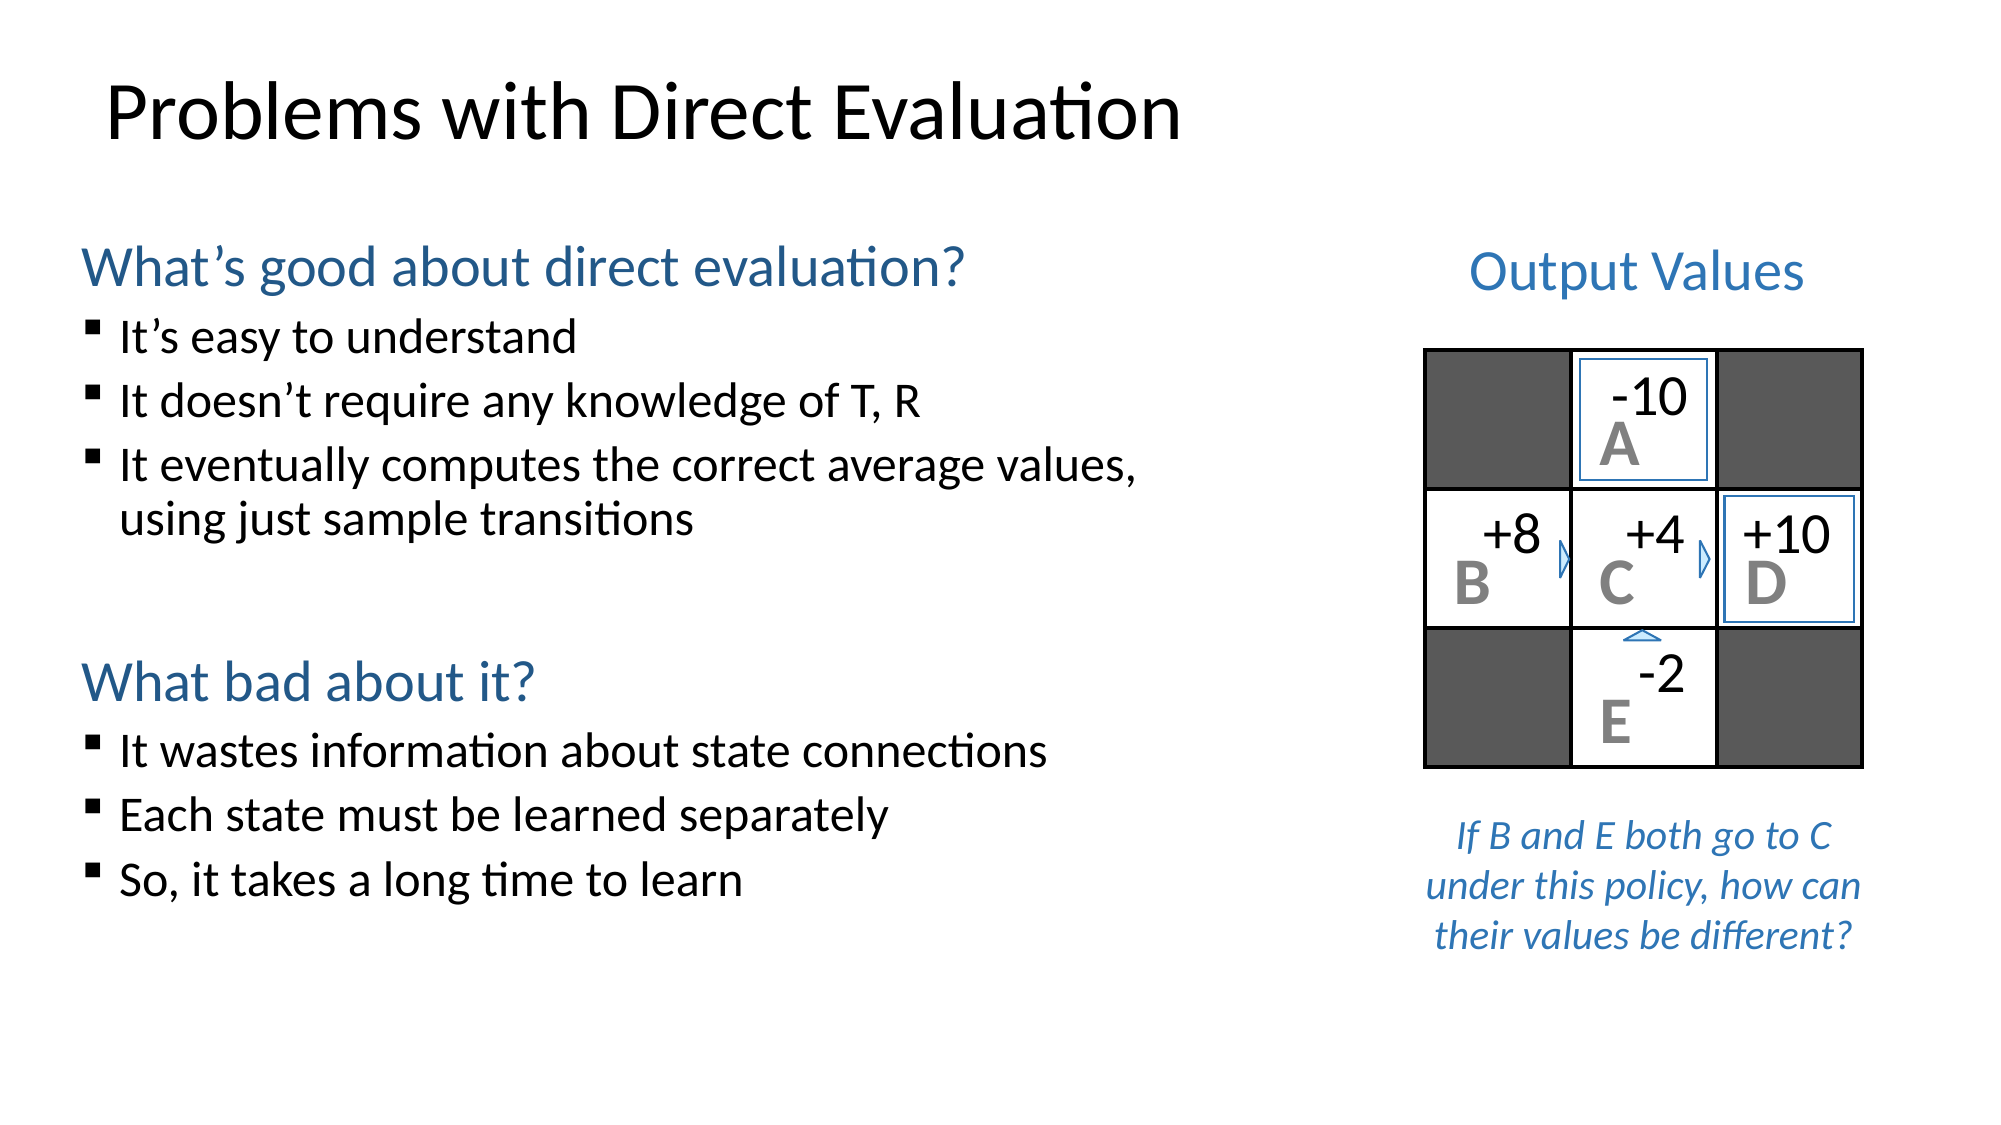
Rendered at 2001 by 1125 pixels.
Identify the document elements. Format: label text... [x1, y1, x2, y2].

list What’s good about direct evaluation? It’s easy to understand It doesn’t require any knowledge of T, R It eventually computes the correct average values, using just sample transitions What bad about it? It wastes information about state connections Each state must be learned separately So, it takes a long time to learn [66, 229, 1250, 1005]
text_box If B and E both go to C under this policy, how can their values be different? [1400, 800, 1888, 965]
table_cell [1719, 630, 1860, 765]
text_box [1723, 495, 1855, 623]
text_box -10 [1574, 350, 1725, 435]
table_header [1427, 352, 1569, 487]
table_cell [1427, 630, 1569, 765]
text_box [1623, 629, 1662, 642]
table_header A [1573, 352, 1715, 487]
table_header [1719, 352, 1860, 487]
text_box Output Values [1412, 224, 1863, 310]
table_cell B [1427, 491, 1569, 626]
text_box [1698, 539, 1711, 579]
table_cell D [1719, 573, 1860, 626]
text_box [1559, 539, 1571, 579]
table_cell E [1573, 630, 1715, 765]
title Problems with Direct Evaluation [90, 60, 1816, 164]
table_cell C [1573, 573, 1715, 626]
text_box [1579, 358, 1708, 481]
text_box -2 [1587, 626, 1738, 712]
text_box +10 [1712, 487, 1863, 573]
text_box +8 [1437, 487, 1580, 573]
text_box +4 [1580, 487, 1712, 573]
